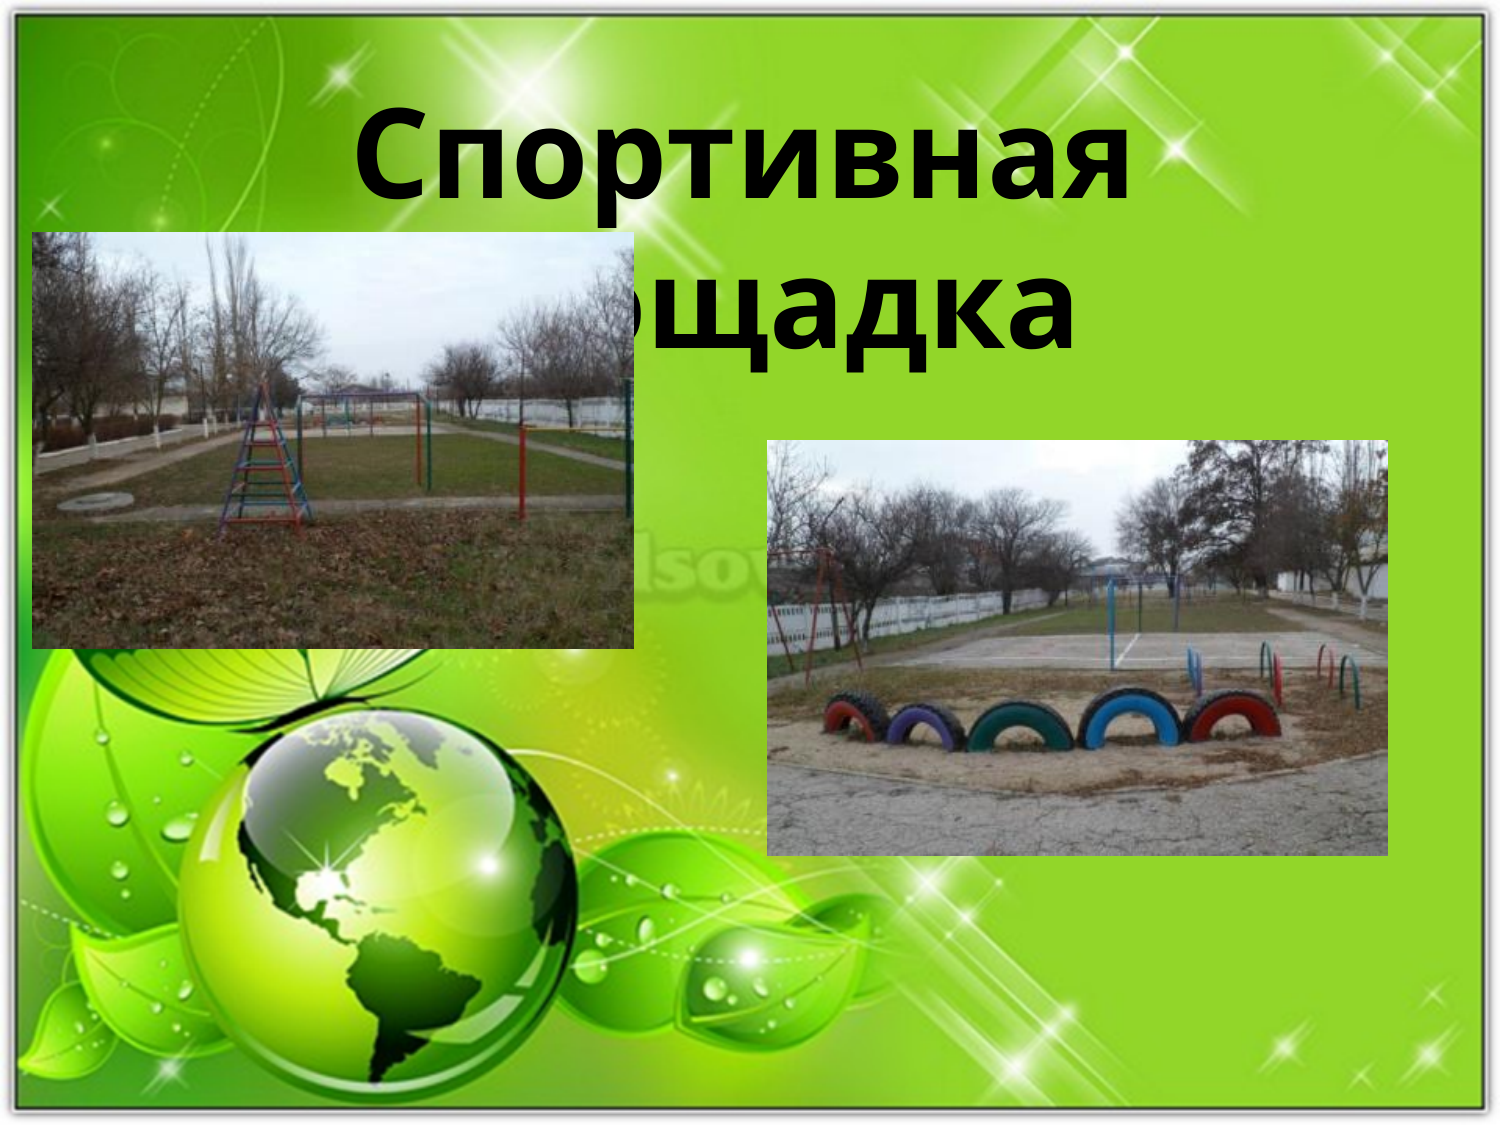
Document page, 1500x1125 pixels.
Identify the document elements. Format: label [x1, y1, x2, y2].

list [0, 0, 1500, 1125]
picture [32, 232, 634, 649]
picture [767, 440, 1389, 856]
